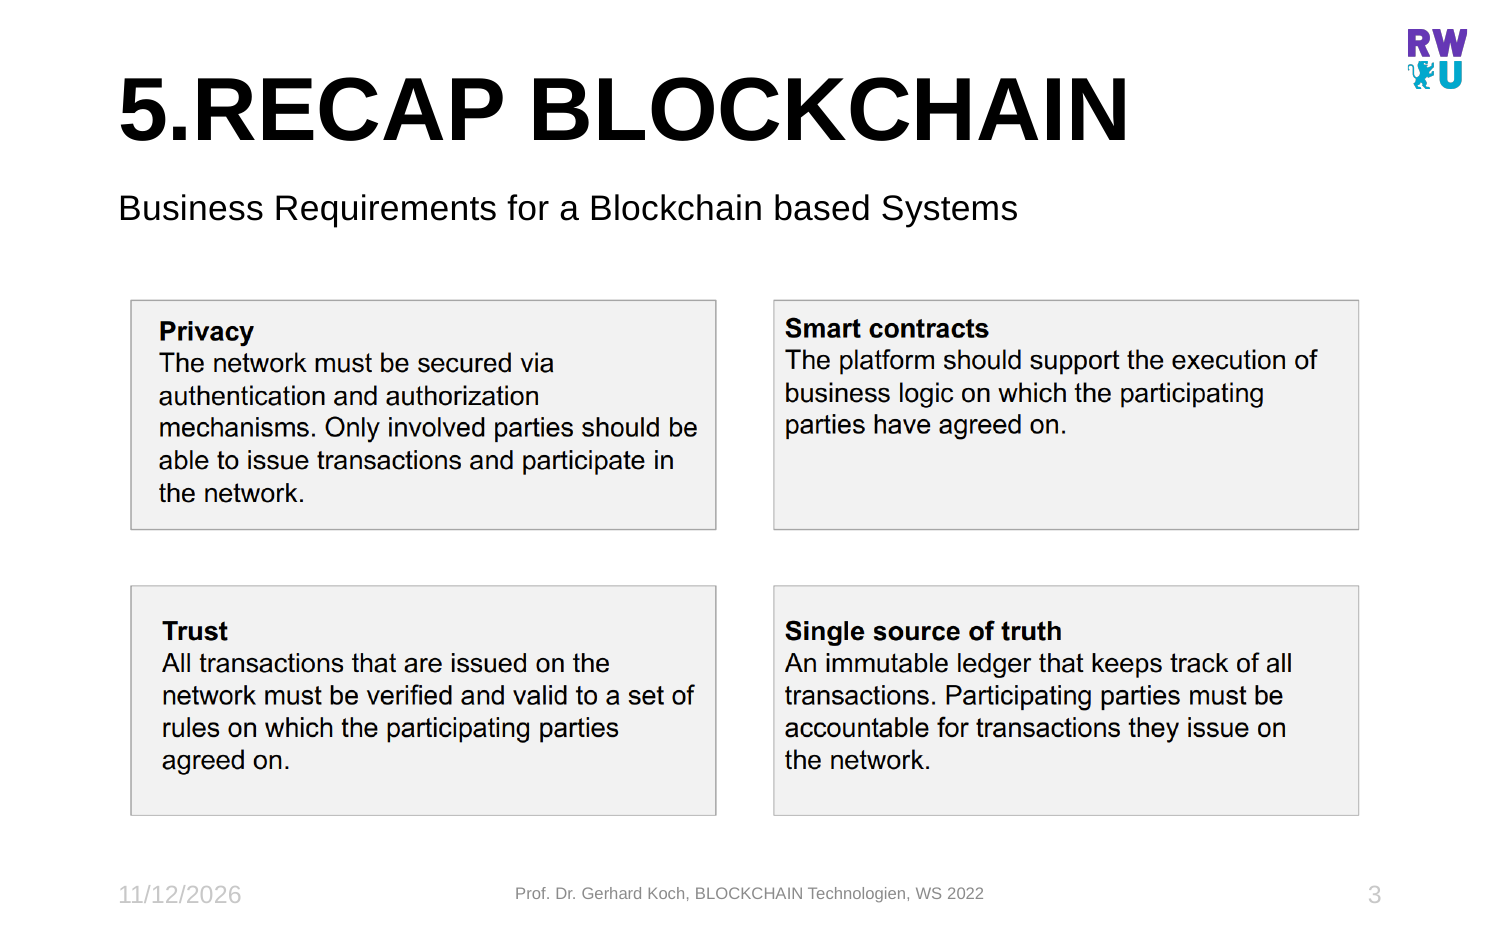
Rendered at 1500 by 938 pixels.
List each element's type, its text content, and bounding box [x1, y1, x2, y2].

footer Prof. Dr. Gerhard Koch, BLOCKCHAIN Technologien, WS 2022 [496, 868, 1004, 919]
slide_number 3 [1059, 868, 1397, 919]
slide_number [103, 868, 441, 919]
title 5.RECAP BLOCKCHAIN [103, 39, 1397, 168]
picture [103, 271, 1397, 845]
list Business Requirements for a Blockchain based Systems [103, 182, 1397, 241]
